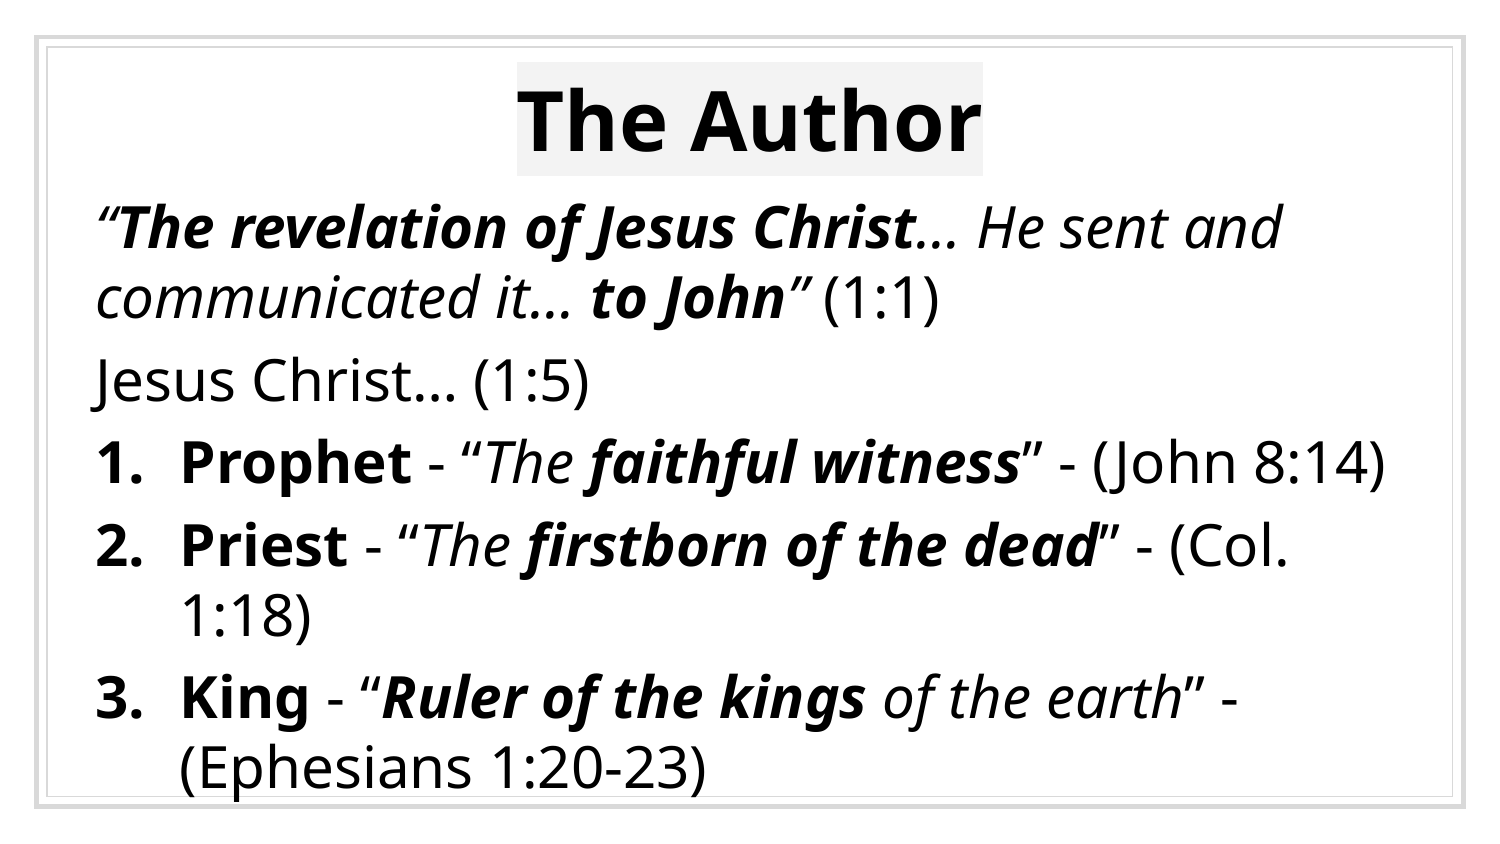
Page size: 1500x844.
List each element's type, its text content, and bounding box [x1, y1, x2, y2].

title The Author [63, 55, 1437, 180]
list “The revelation of Jesus Christ… He sent and communicated it… to John” (1:1) Jesus Christ… (1:5) Prophet - “The faithful witness” - (John 8:14) Priest - “The firstborn of the dead” - (Col. 1:18) King - “Ruler of the kings of the earth” - (Ephesians 1:20-23) [63, 180, 1437, 811]
